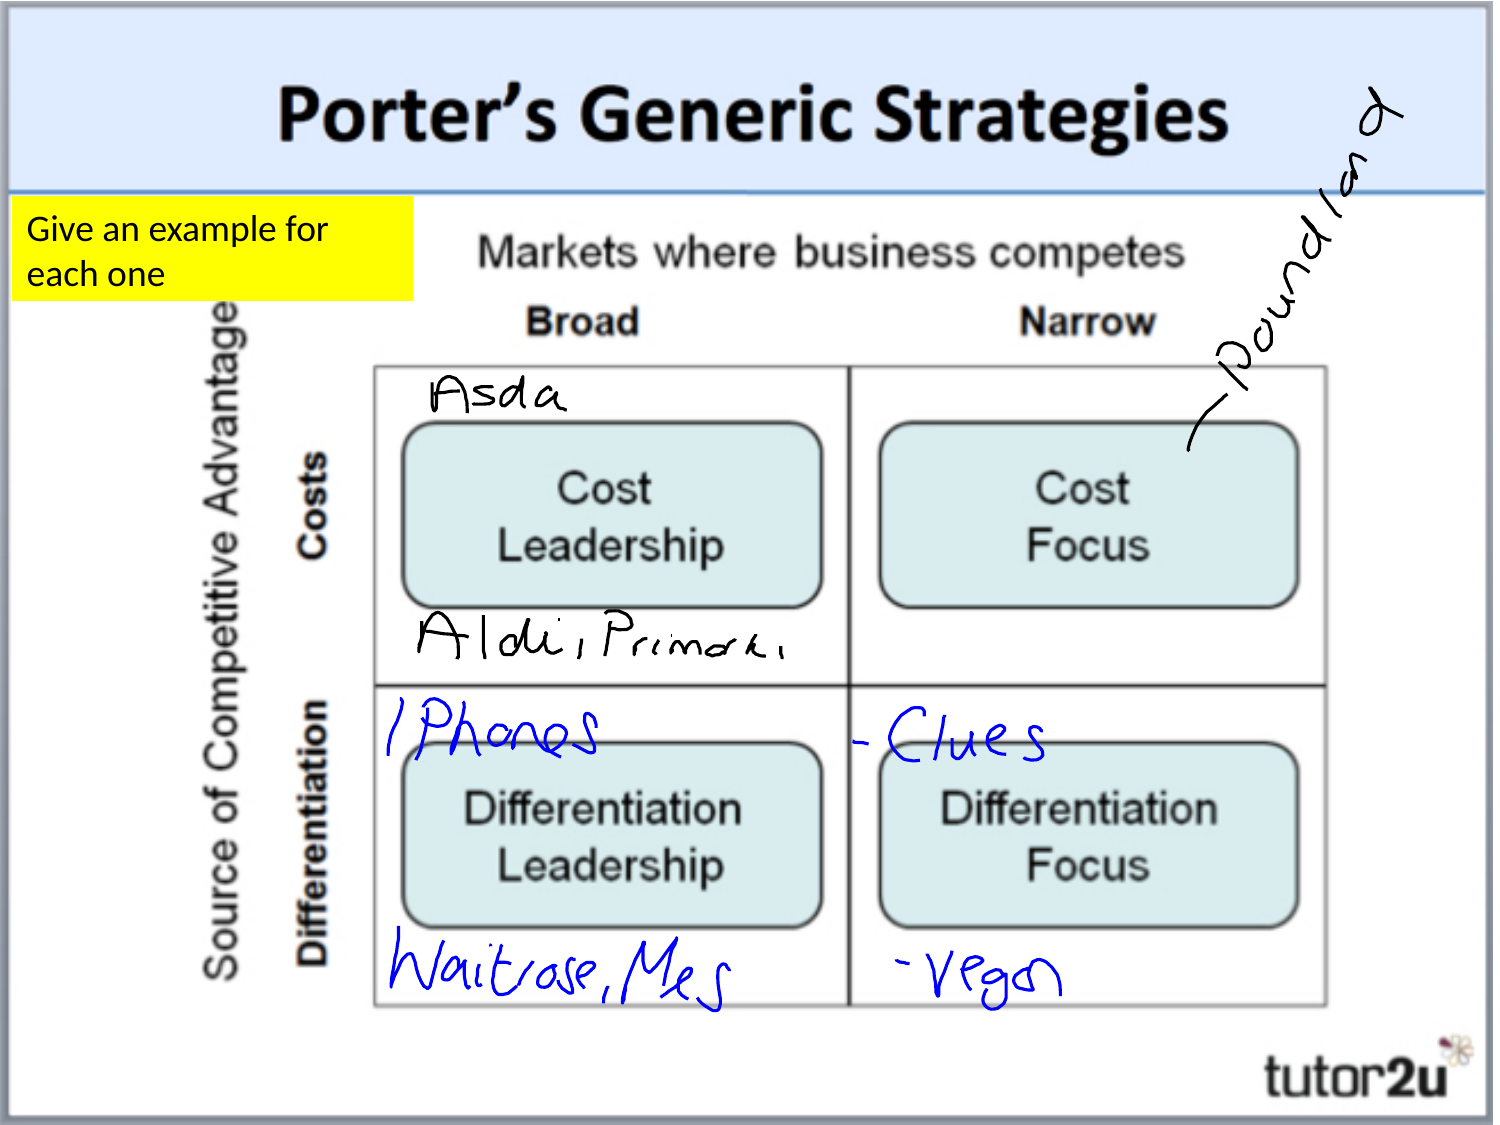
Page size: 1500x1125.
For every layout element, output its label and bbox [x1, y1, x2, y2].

text_box [390, 925, 730, 1011]
list [0, 1, 1493, 1125]
text_box [578, 610, 783, 660]
text_box [1187, 87, 1404, 452]
text_box [387, 698, 597, 761]
text_box [418, 612, 563, 660]
text_box [896, 950, 1061, 1010]
text_box [852, 707, 1044, 762]
text_box [431, 376, 568, 414]
